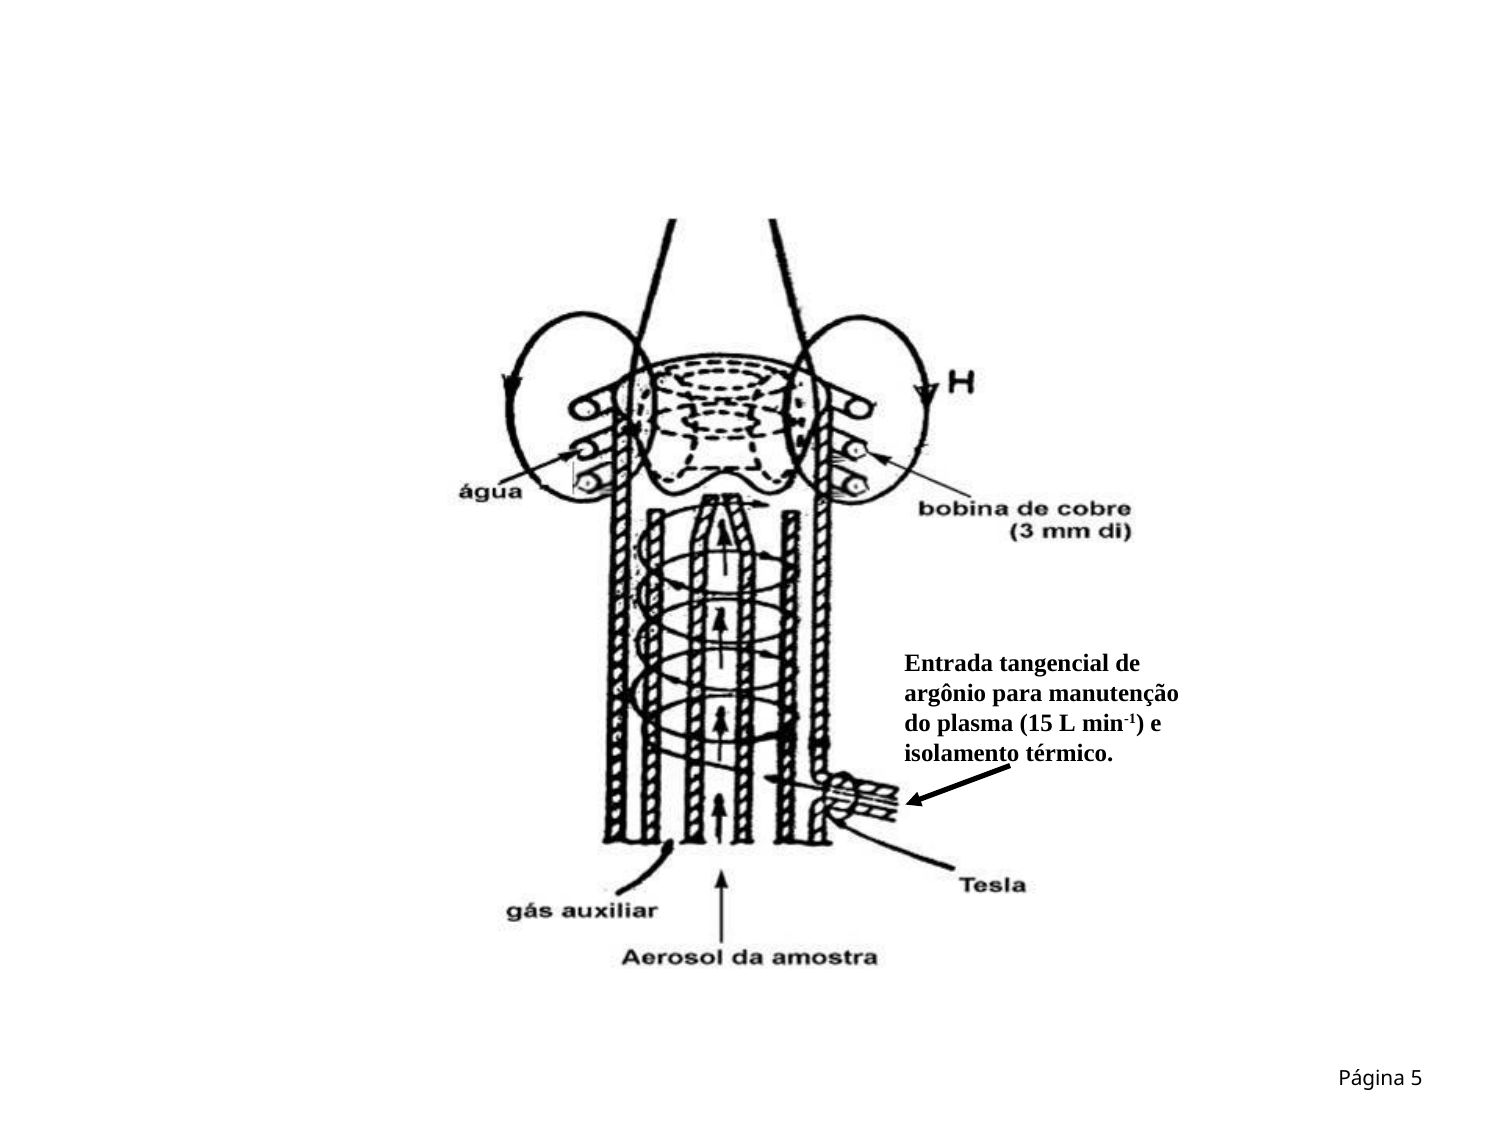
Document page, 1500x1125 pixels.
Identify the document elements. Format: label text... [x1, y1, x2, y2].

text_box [360, 205, 1186, 969]
slide_number Página 5 [1150, 1064, 1423, 1125]
